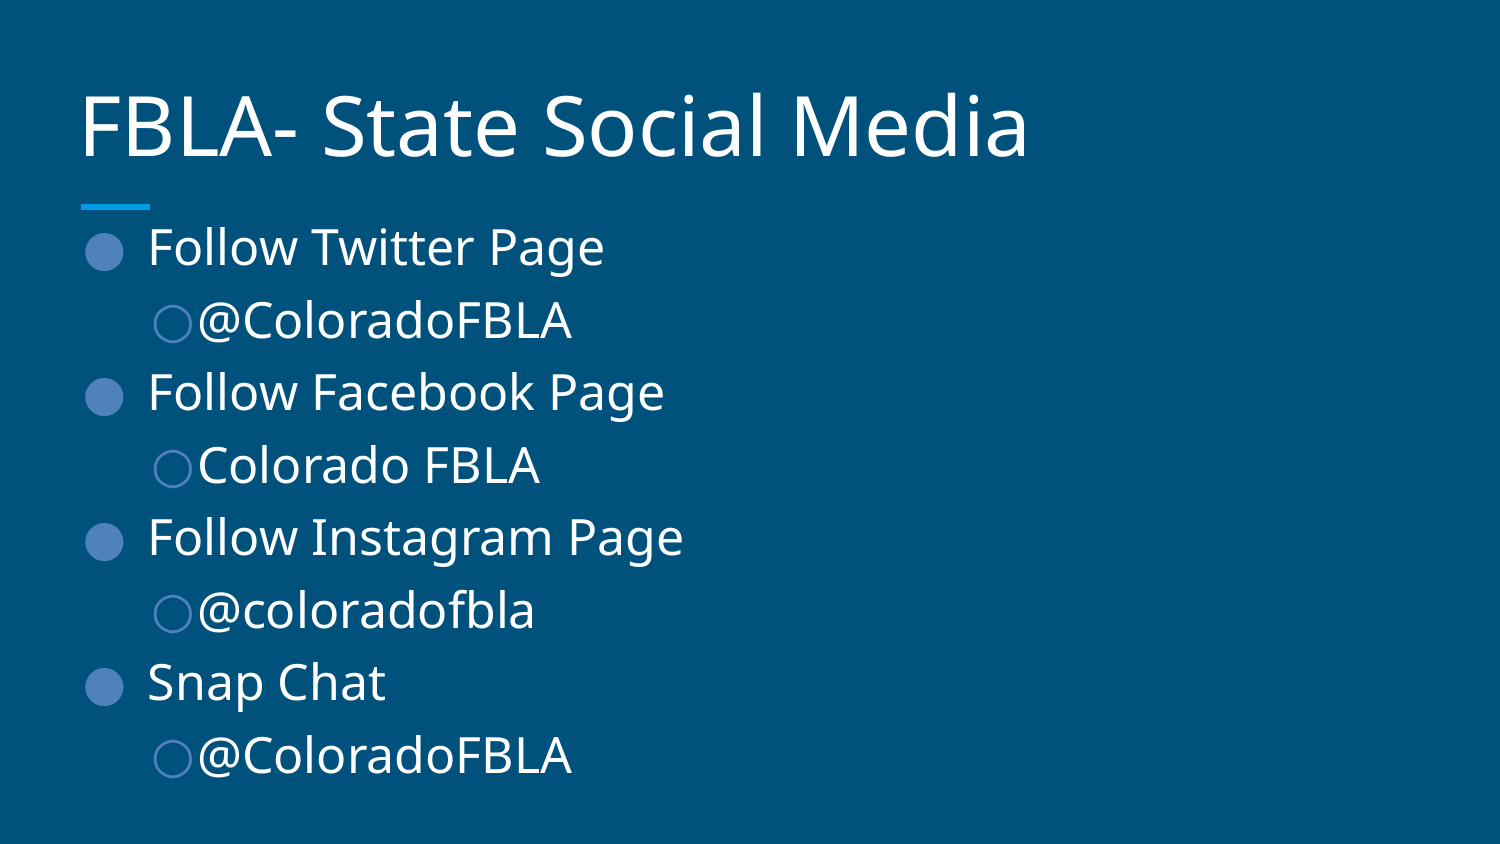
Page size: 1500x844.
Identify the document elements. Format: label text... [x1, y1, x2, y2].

title FBLA- State Social Media [63, 75, 1437, 188]
list Follow Twitter Page @ColoradoFBLA Follow Facebook Page Colorado FBLA Follow Instagram Page @coloradofbla Snap Chat @ColoradoFBLA [63, 200, 1437, 706]
